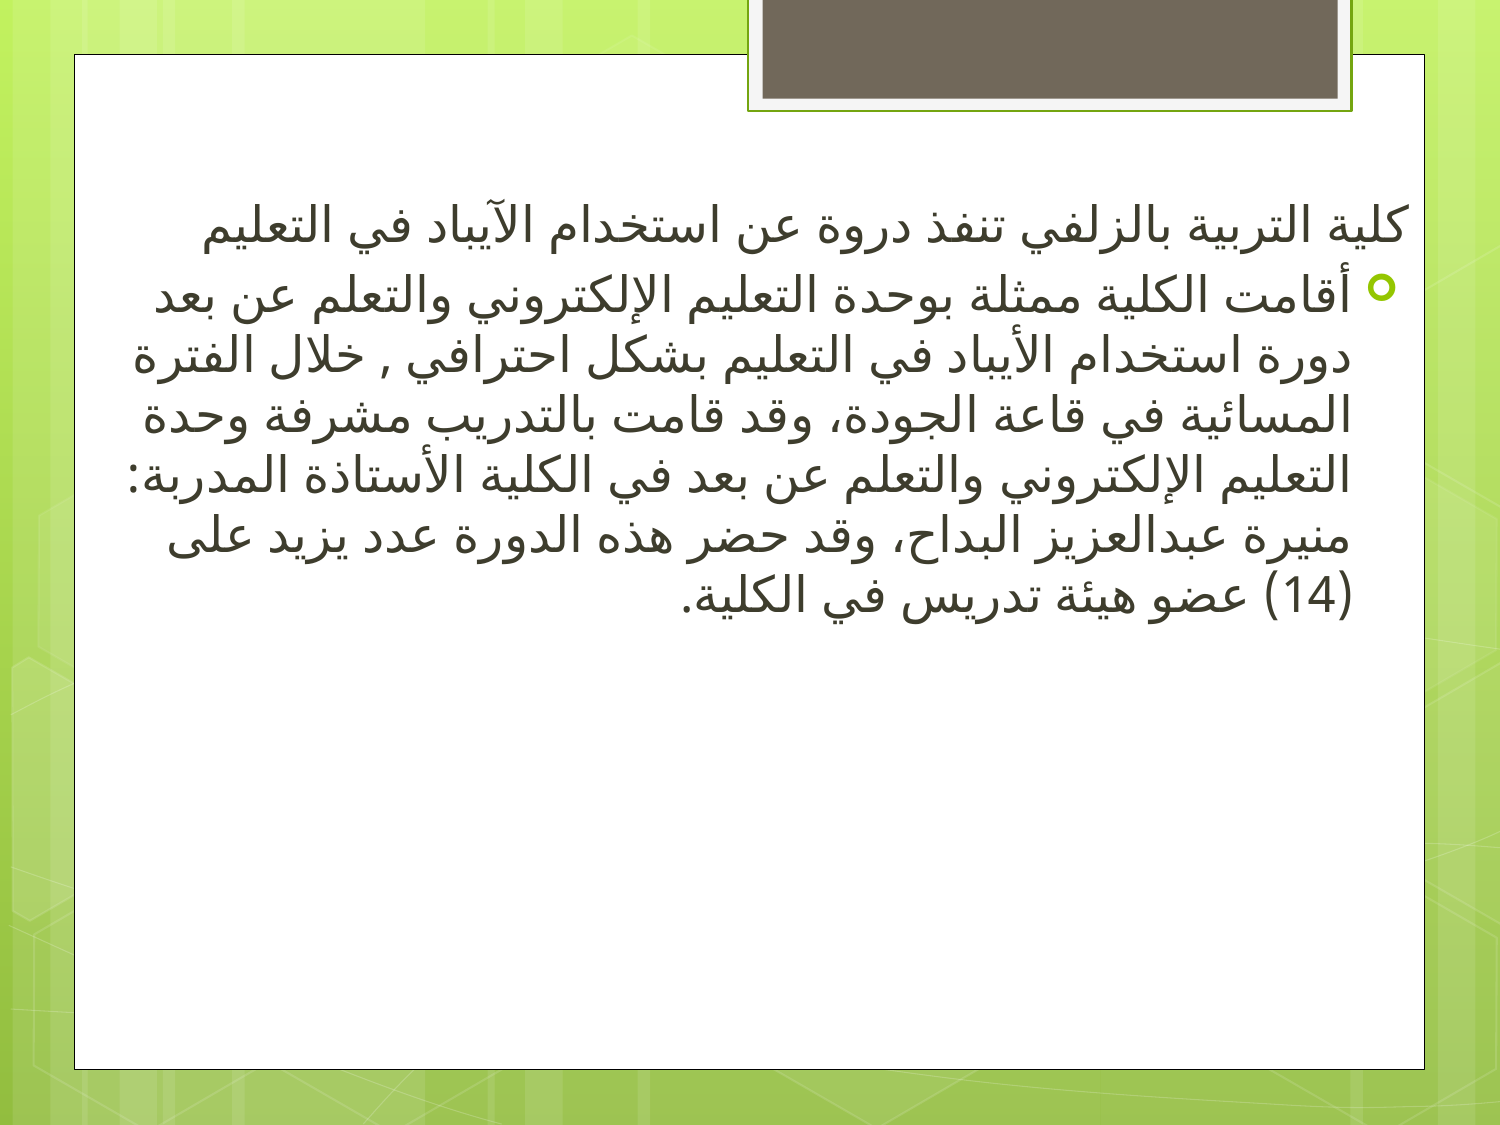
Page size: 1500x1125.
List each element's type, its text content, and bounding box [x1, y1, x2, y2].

list كلية التربية بالزلفي تنفذ دروة عن استخدام الآيباد في التعليم أقامت الكلية ممثلة بوحدة التعليم الإلكتروني والتعلم عن بعد دورة استخدام الأيباد في التعليم بشكل احترافي , خلال الفترة المسائية في قاعة الجودة، وقد قامت بالتدريب مشرفة وحدة التعليم الإلكتروني والتعلم عن بعد في الكلية الأستاذة المدربة: منيرة عبدالعزيز البداح، وقد حضر هذه الدورة عدد يزيد على (14) عضو هيئة تدريس في الكلية. [75, 184, 1425, 1005]
